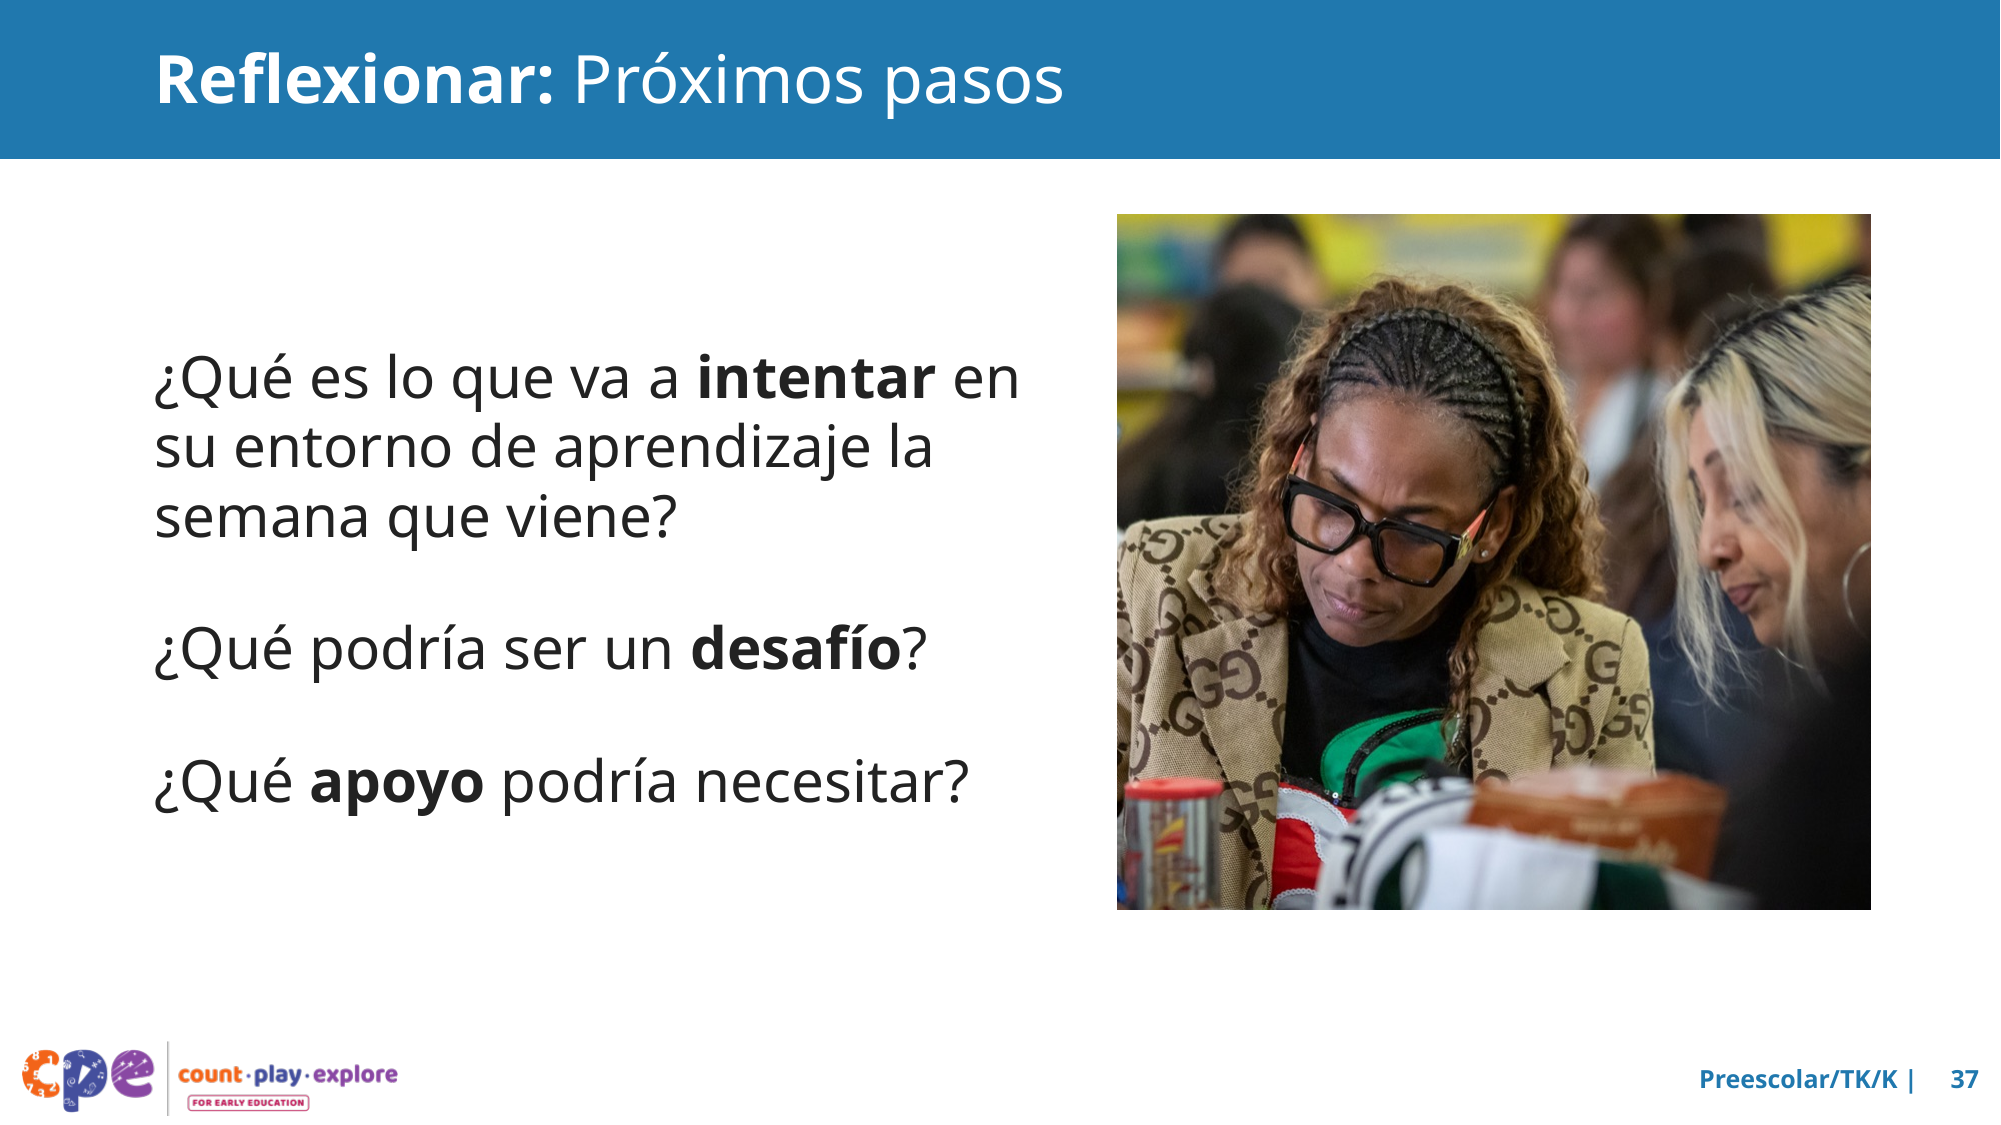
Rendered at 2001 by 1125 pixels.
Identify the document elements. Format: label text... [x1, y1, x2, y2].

picture [1117, 214, 1871, 911]
title Reflexionar: Próximos pasos [139, 38, 1917, 127]
picture [22, 1041, 398, 1116]
text_box ¿Qué es lo que va a intentar en su entorno de aprendizaje la semana que viene? ¿Qué podría ser un desafío? ¿Qué apoyo podría necesitar? [139, 158, 1060, 996]
